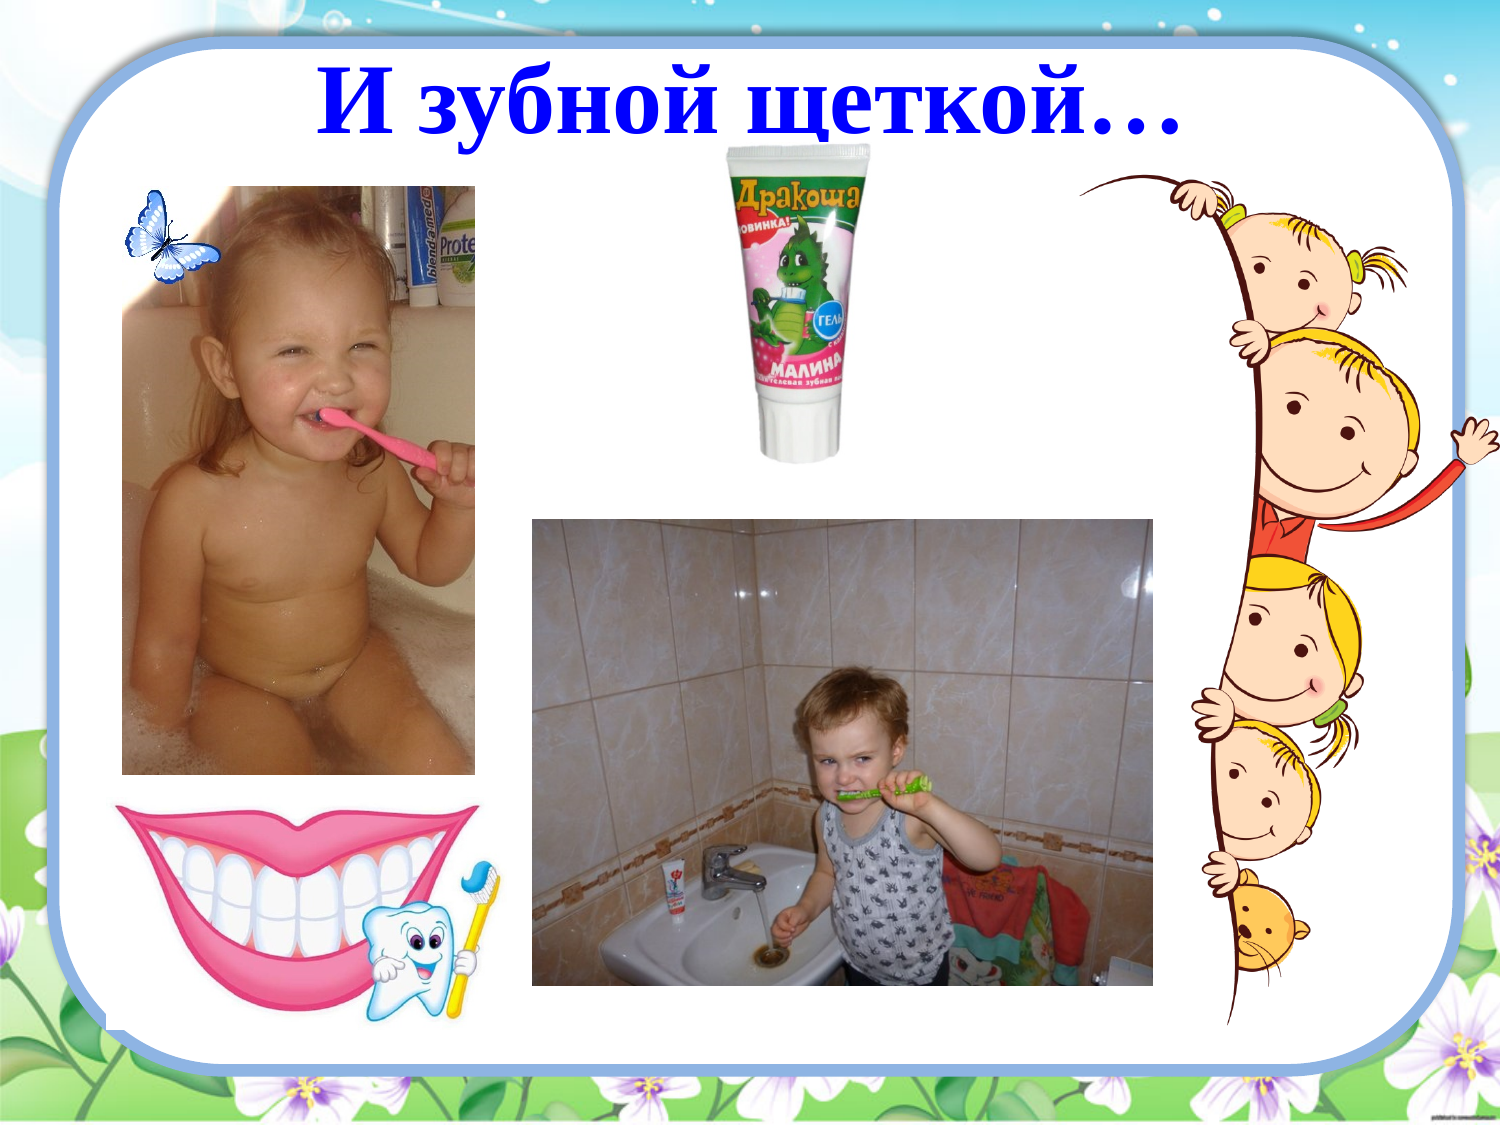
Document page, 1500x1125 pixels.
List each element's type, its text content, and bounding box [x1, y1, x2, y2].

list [121, 186, 475, 776]
picture [0, 0, 1500, 1125]
title И зубной щеткой… [76, 0, 1427, 188]
picture [636, 142, 959, 465]
